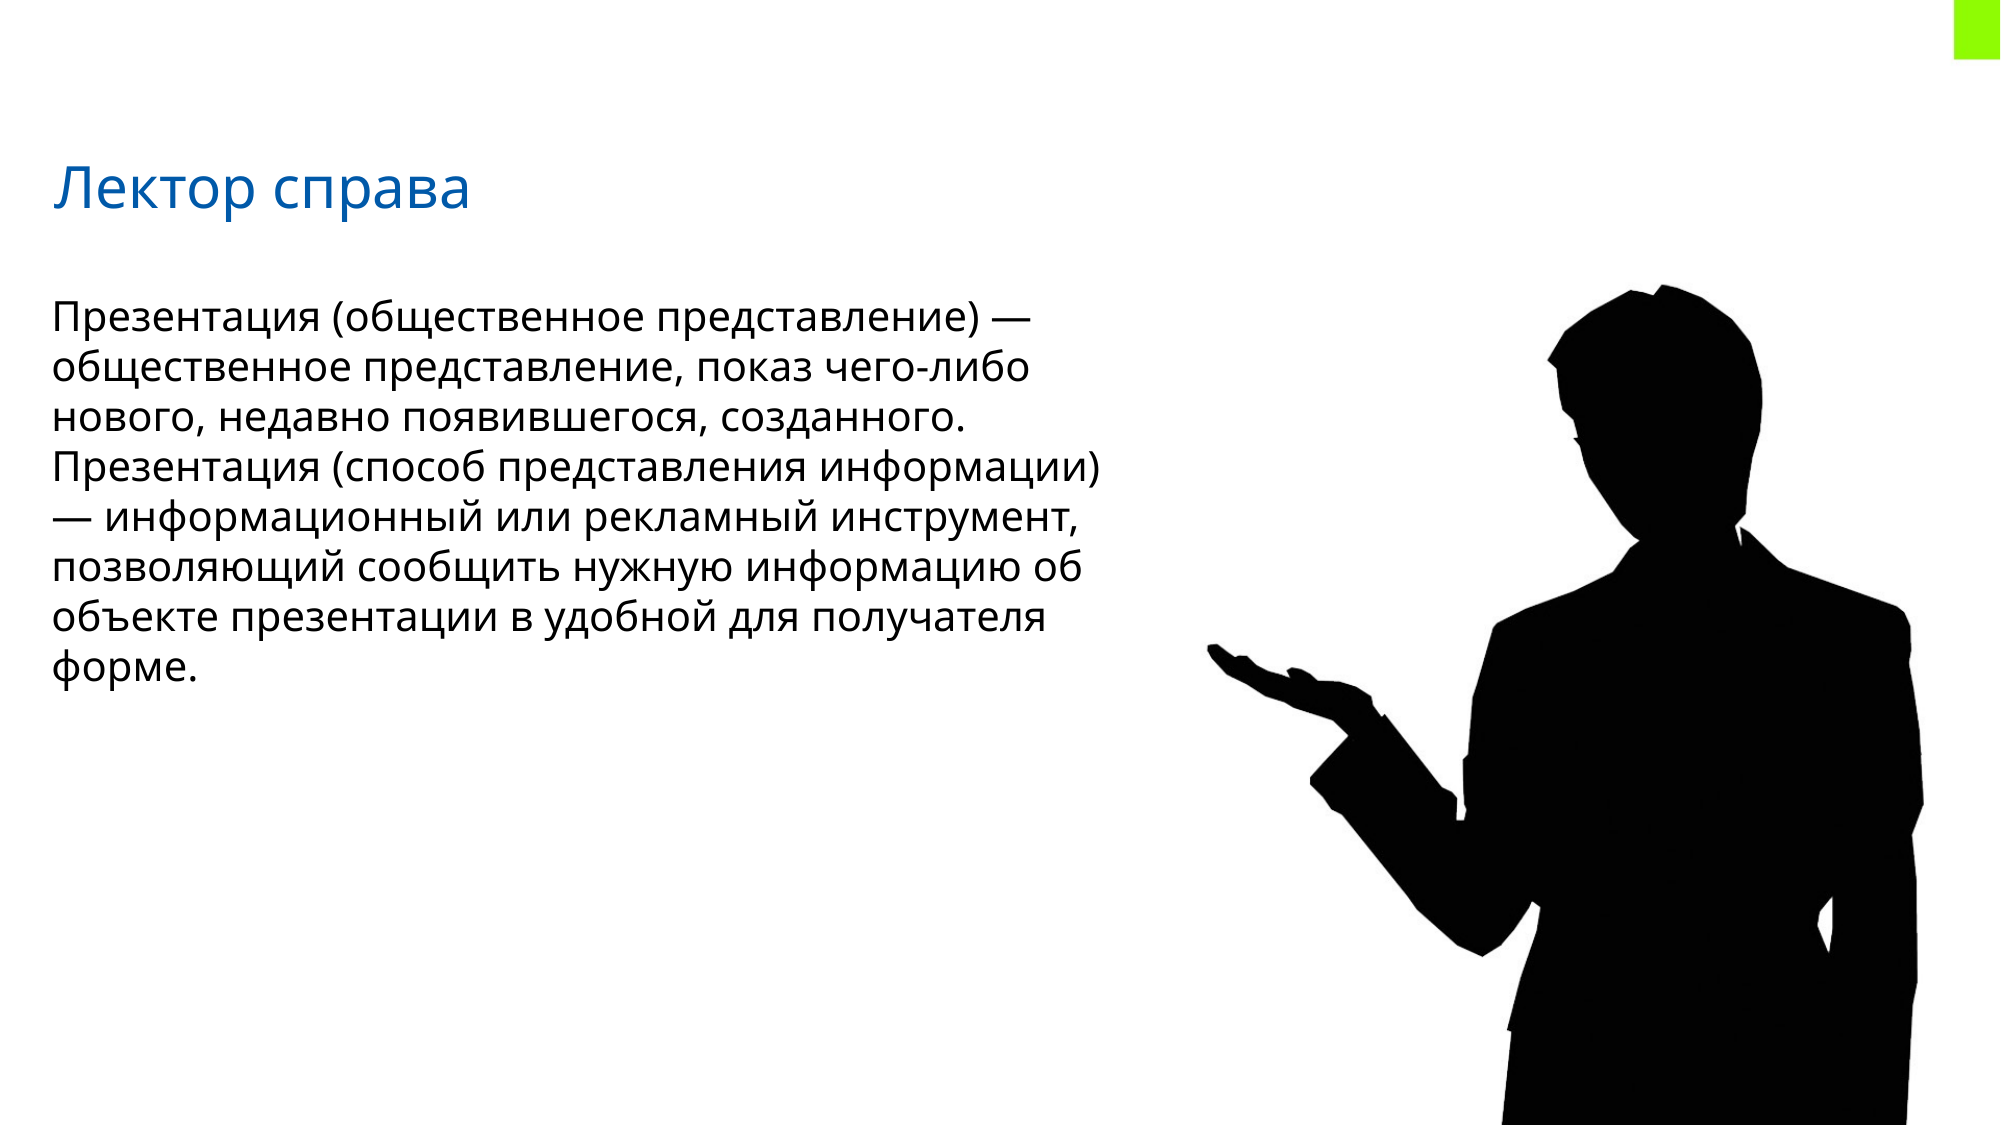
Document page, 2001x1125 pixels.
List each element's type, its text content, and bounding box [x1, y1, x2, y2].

text_box Лектор справа [40, 143, 883, 237]
text_box Презентация (общественное представление) — общественное представление, показ чего-либо нового, недавно появившегося, созданного. Презентация (способ представления информации) — информационный или рекламный инструмент, позволяющий сообщить нужную информацию об объекте презентации в удобной для получателя форме. [36, 282, 1159, 698]
picture [0, 0, 2001, 1125]
